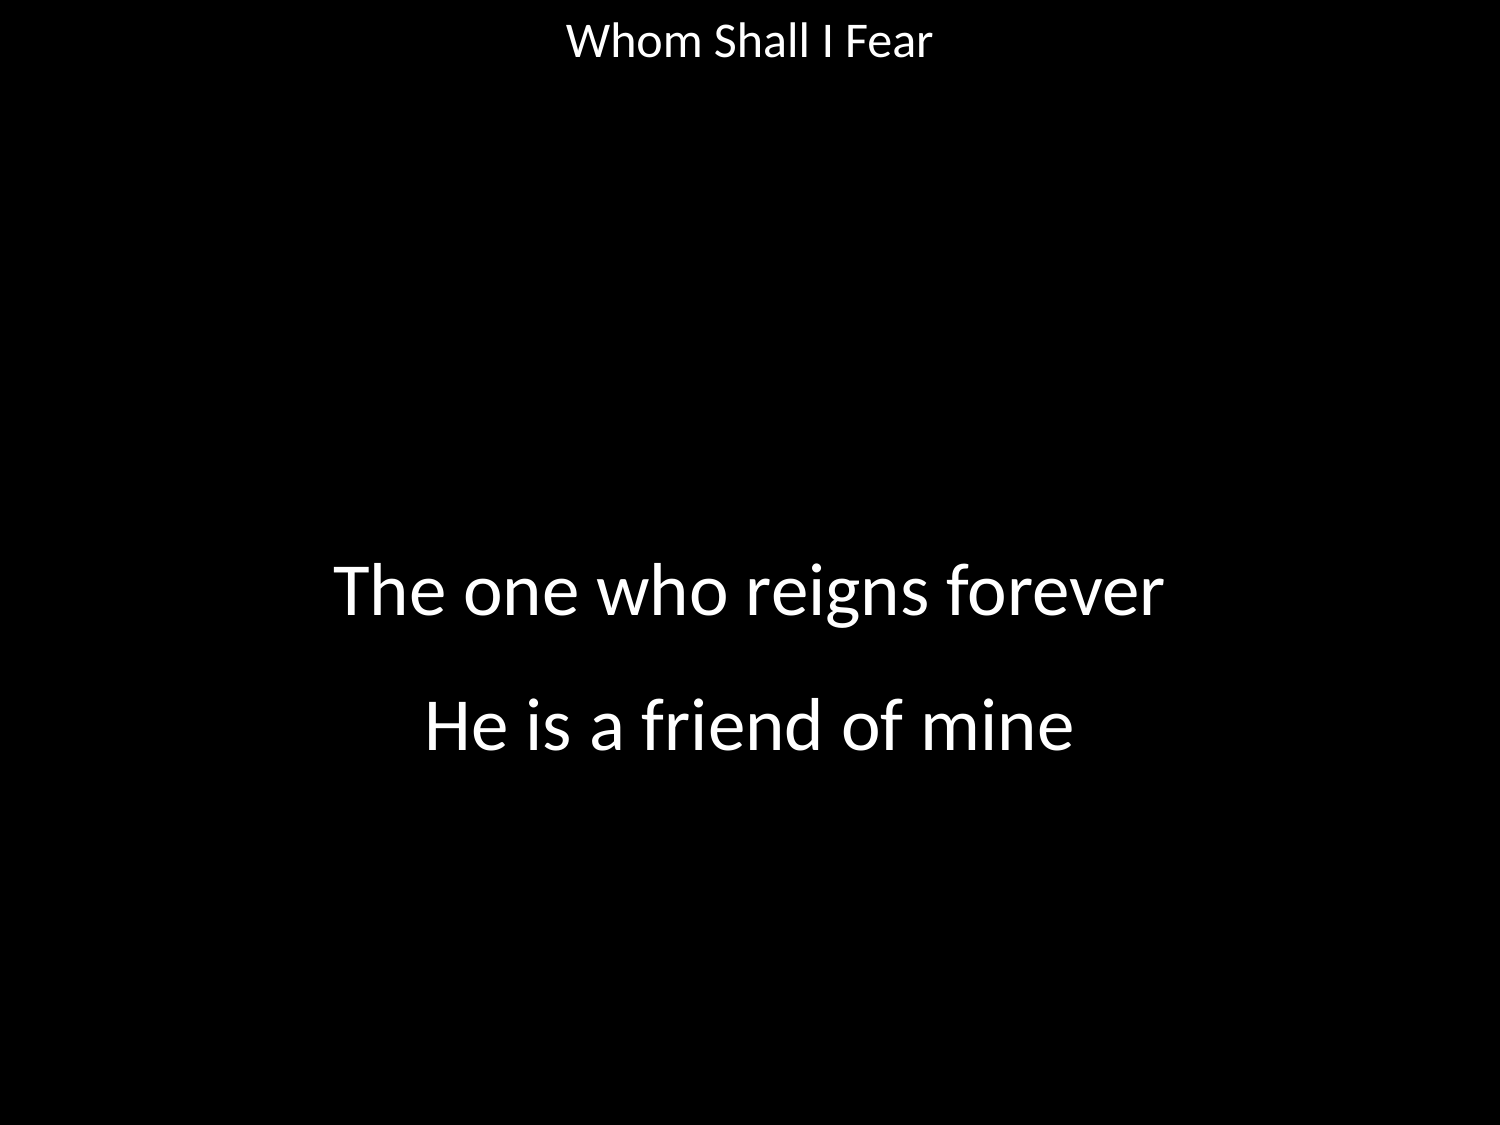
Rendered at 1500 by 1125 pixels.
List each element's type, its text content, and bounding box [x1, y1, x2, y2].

list The one who reigns forever He is a friend of mine [0, 149, 1500, 1110]
list Whom Shall I Fear [0, 0, 1500, 75]
